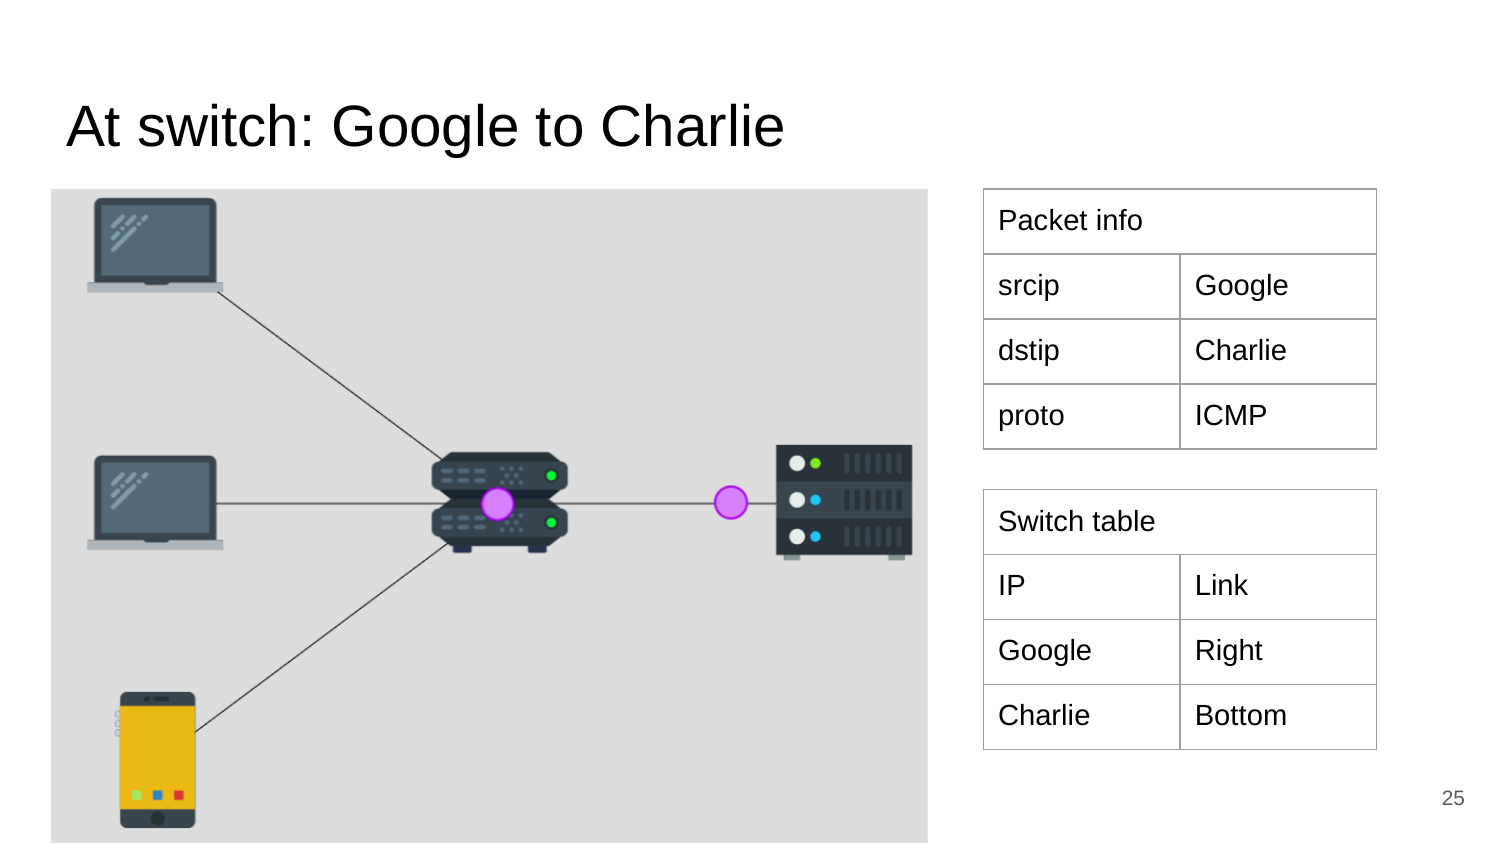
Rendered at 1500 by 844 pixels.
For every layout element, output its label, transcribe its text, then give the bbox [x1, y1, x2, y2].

table_header Switch table [984, 490, 1376, 554]
table_cell dstip [984, 320, 1179, 383]
slide_number ‹#› [1389, 764, 1480, 830]
table_cell Charlie [984, 685, 1179, 749]
table_header Packet info [984, 190, 1376, 253]
table_cell Link [1181, 555, 1376, 619]
picture [50, 188, 928, 843]
table_cell Google [984, 620, 1179, 684]
table_cell Right [1181, 620, 1376, 684]
table_cell Google [1181, 255, 1376, 318]
table_cell proto [984, 385, 1179, 448]
table_cell ICMP [1181, 385, 1376, 448]
table_cell Bottom [1181, 685, 1376, 749]
table_cell Charlie [1181, 320, 1376, 383]
title At switch: Google to Charlie [51, 72, 1449, 167]
table_cell srcip [984, 255, 1179, 318]
table_cell IP [984, 555, 1179, 619]
